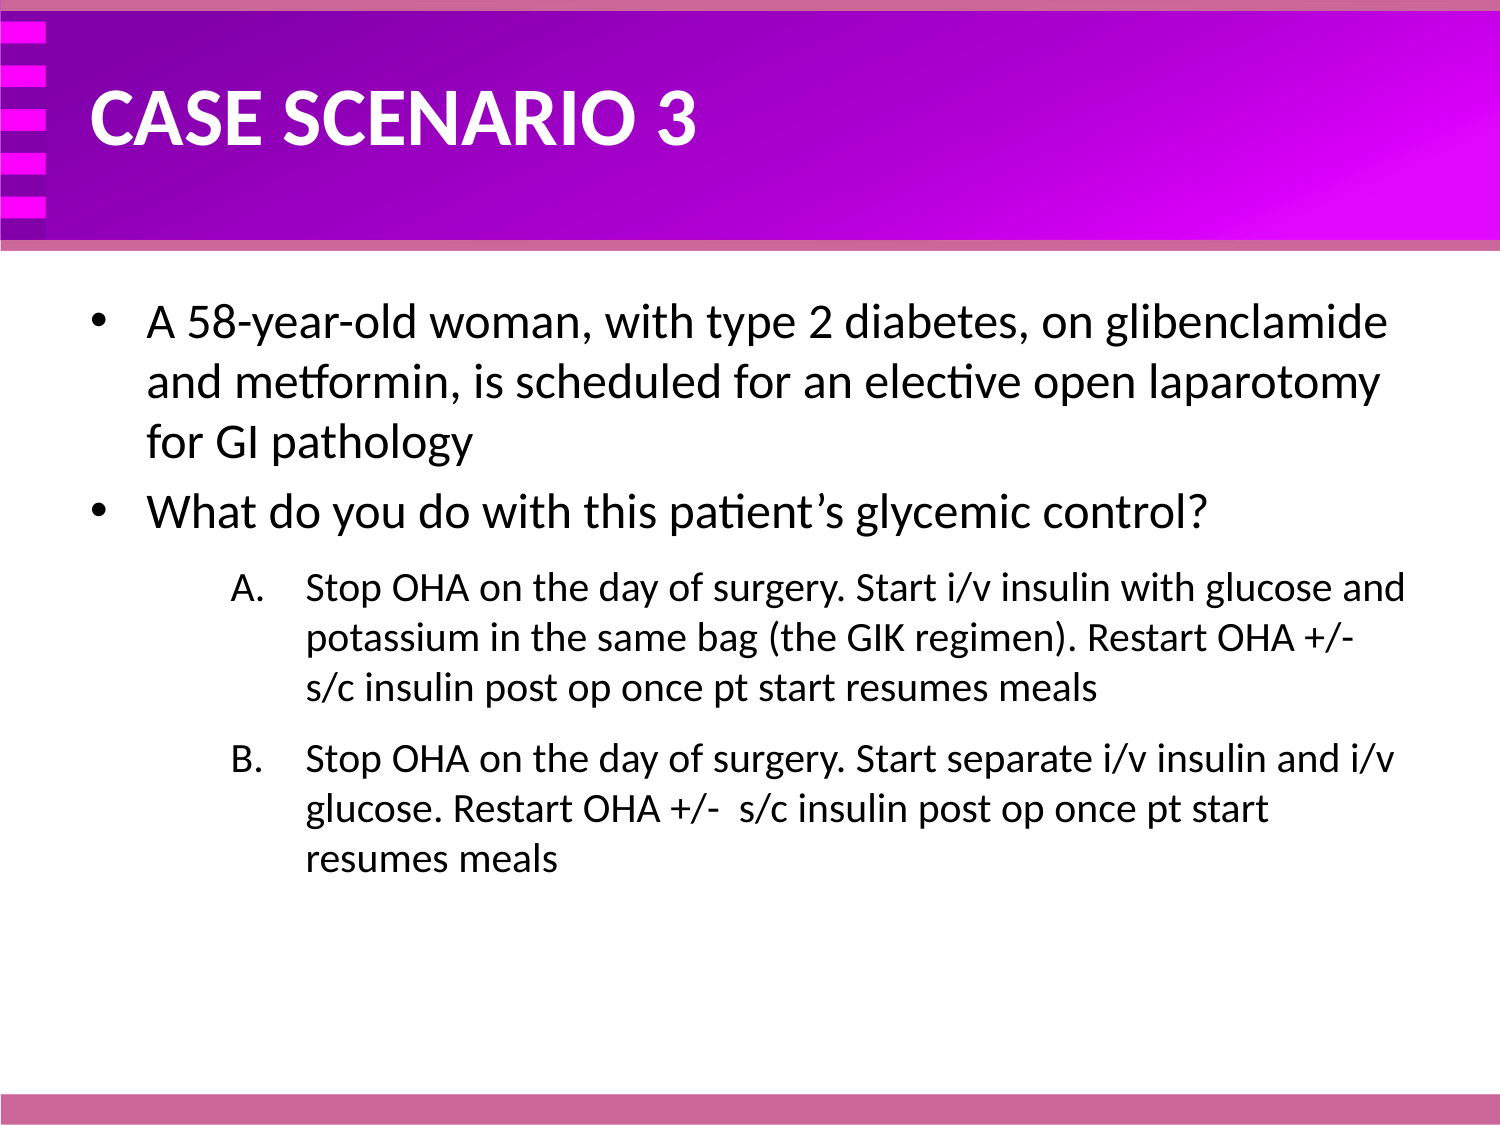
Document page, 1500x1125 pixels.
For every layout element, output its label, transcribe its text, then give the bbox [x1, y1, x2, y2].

title CASE SCENARIO 3 [75, 0, 1425, 225]
picture [0, 0, 1500, 1125]
list A 58-year-old woman, with type 2 diabetes, on glibenclamide and metformin, is scheduled for an elective open laparotomy for GI pathology What do you do with this patient’s glycemic control? Stop OHA on the day of surgery. Start i/v insulin with glucose and potassium in the same bag (the GIK regimen). Restart OHA +/- s/c insulin post op once pt start resumes meals Stop OHA on the day of surgery. Start separate i/v insulin and i/v glucose. Restart OHA +/- s/c insulin post op once pt start resumes meals [75, 281, 1425, 975]
